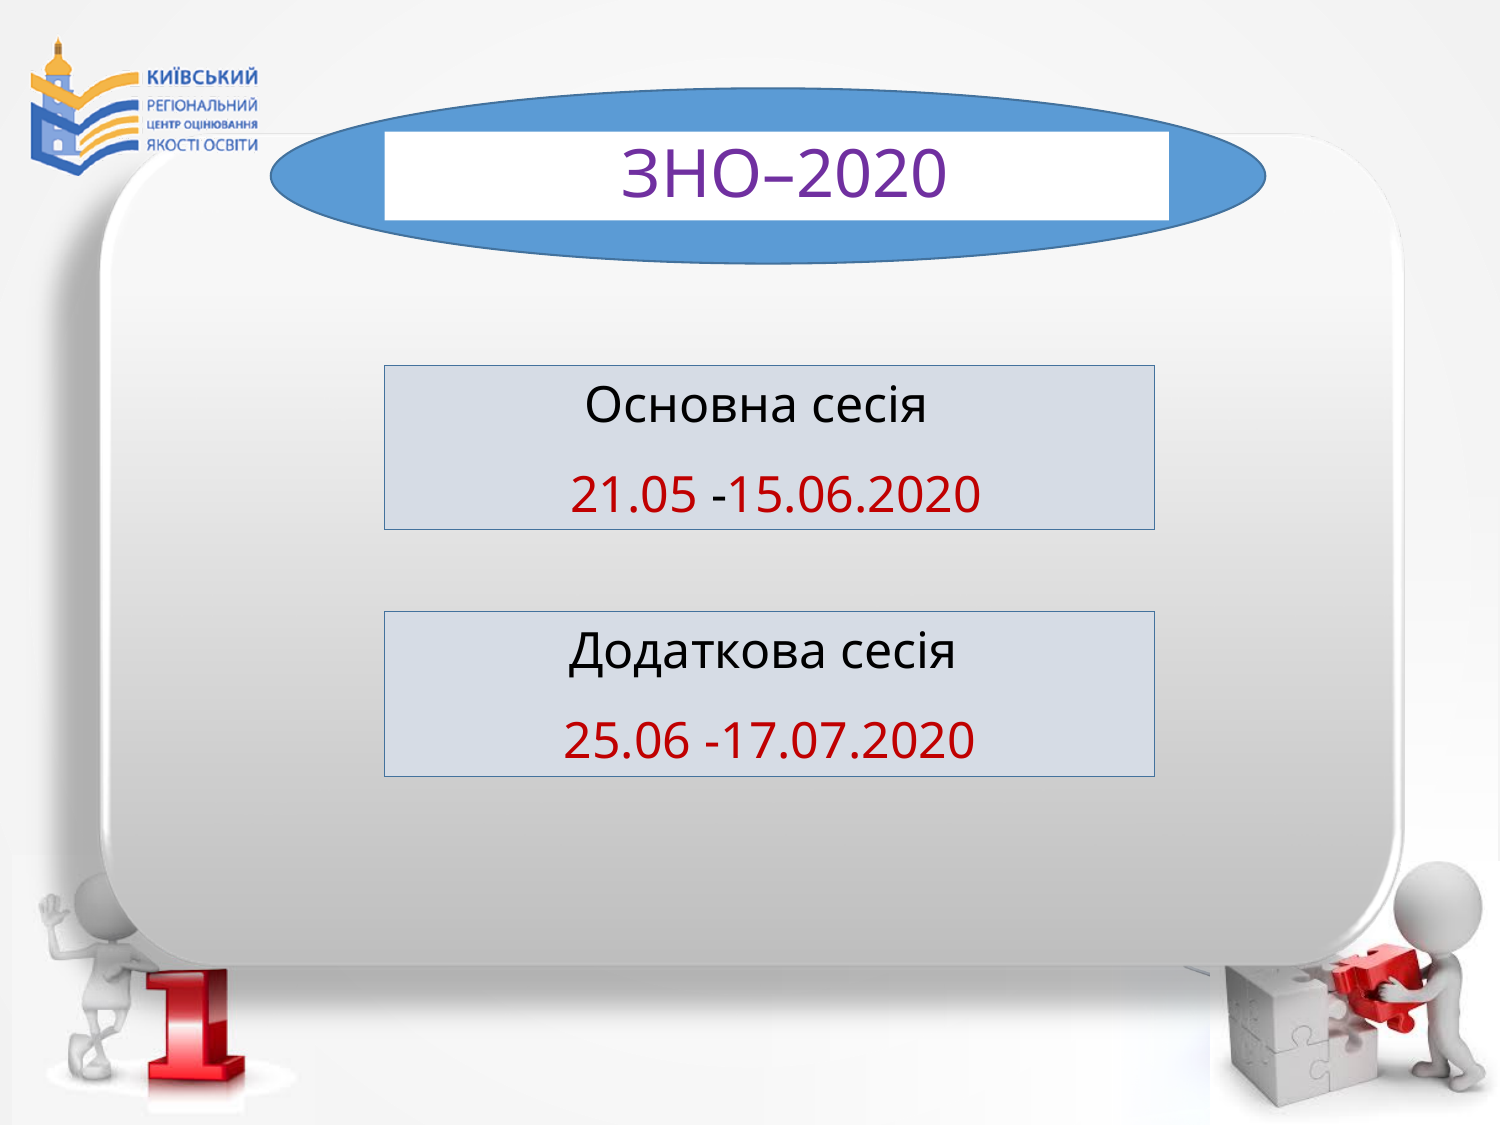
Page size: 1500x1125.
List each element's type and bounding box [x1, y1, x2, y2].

picture [12, 28, 1500, 1125]
text_box [337, 87, 1199, 131]
